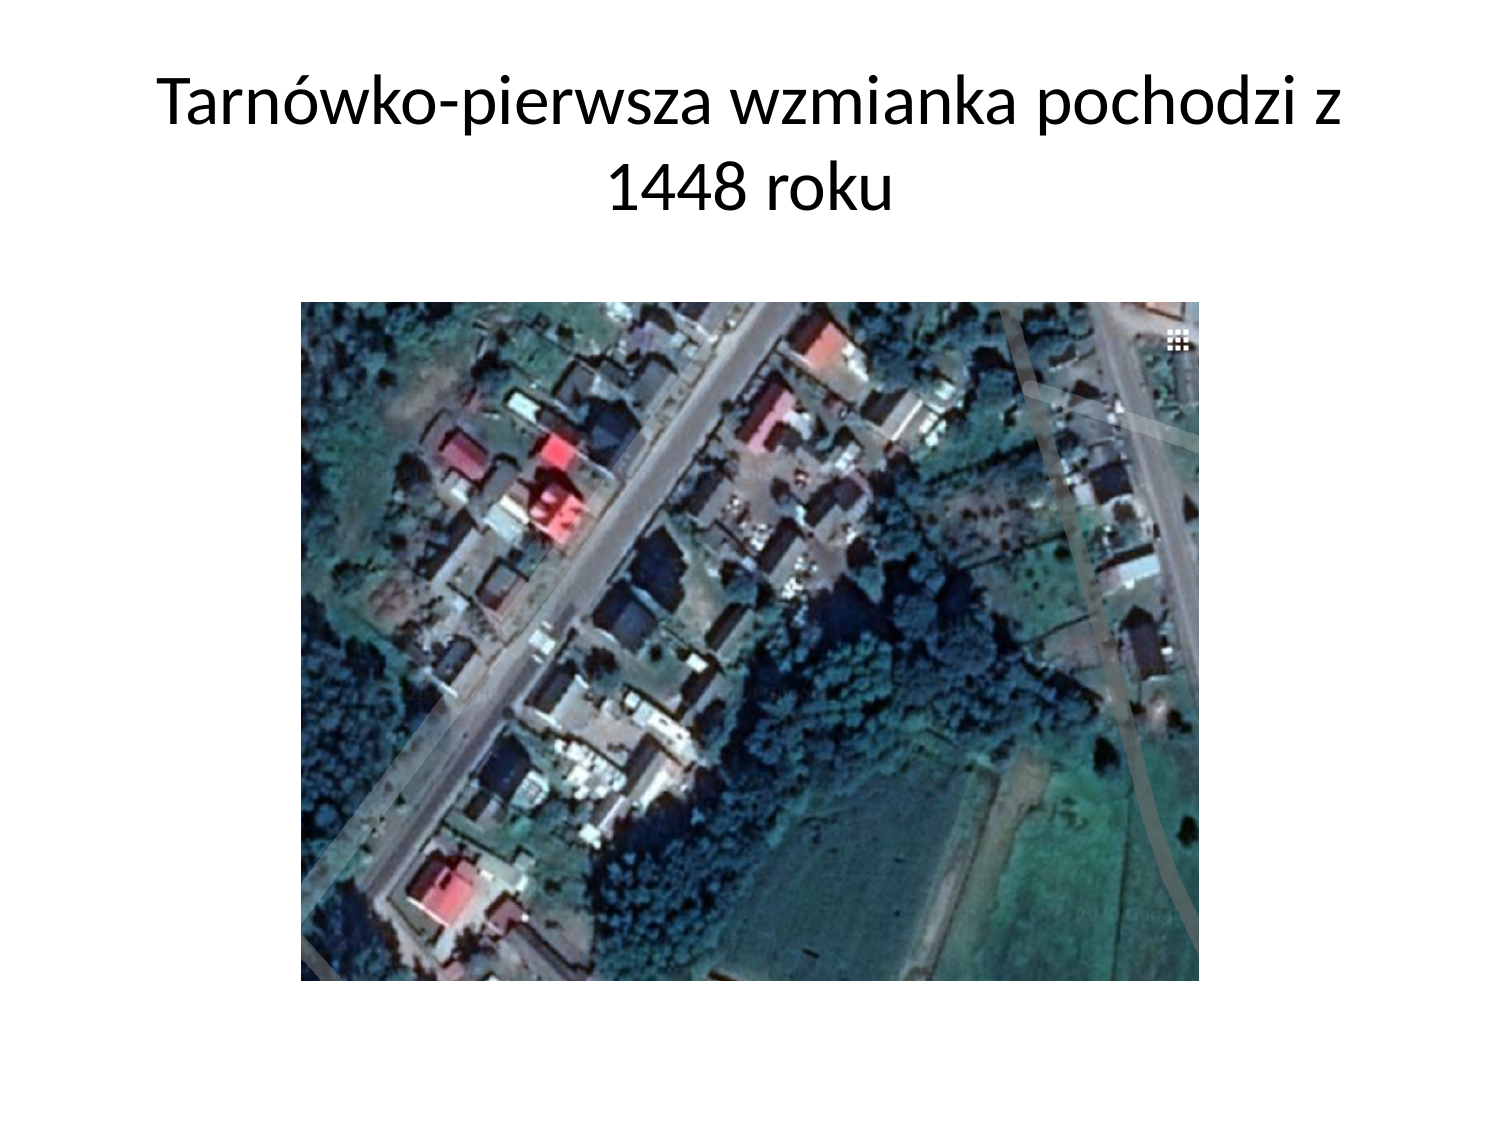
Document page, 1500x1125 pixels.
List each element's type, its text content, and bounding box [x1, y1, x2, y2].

picture [301, 302, 1199, 981]
title Tarnówko-pierwsza wzmianka pochodzi z 1448 roku [75, 45, 1425, 233]
